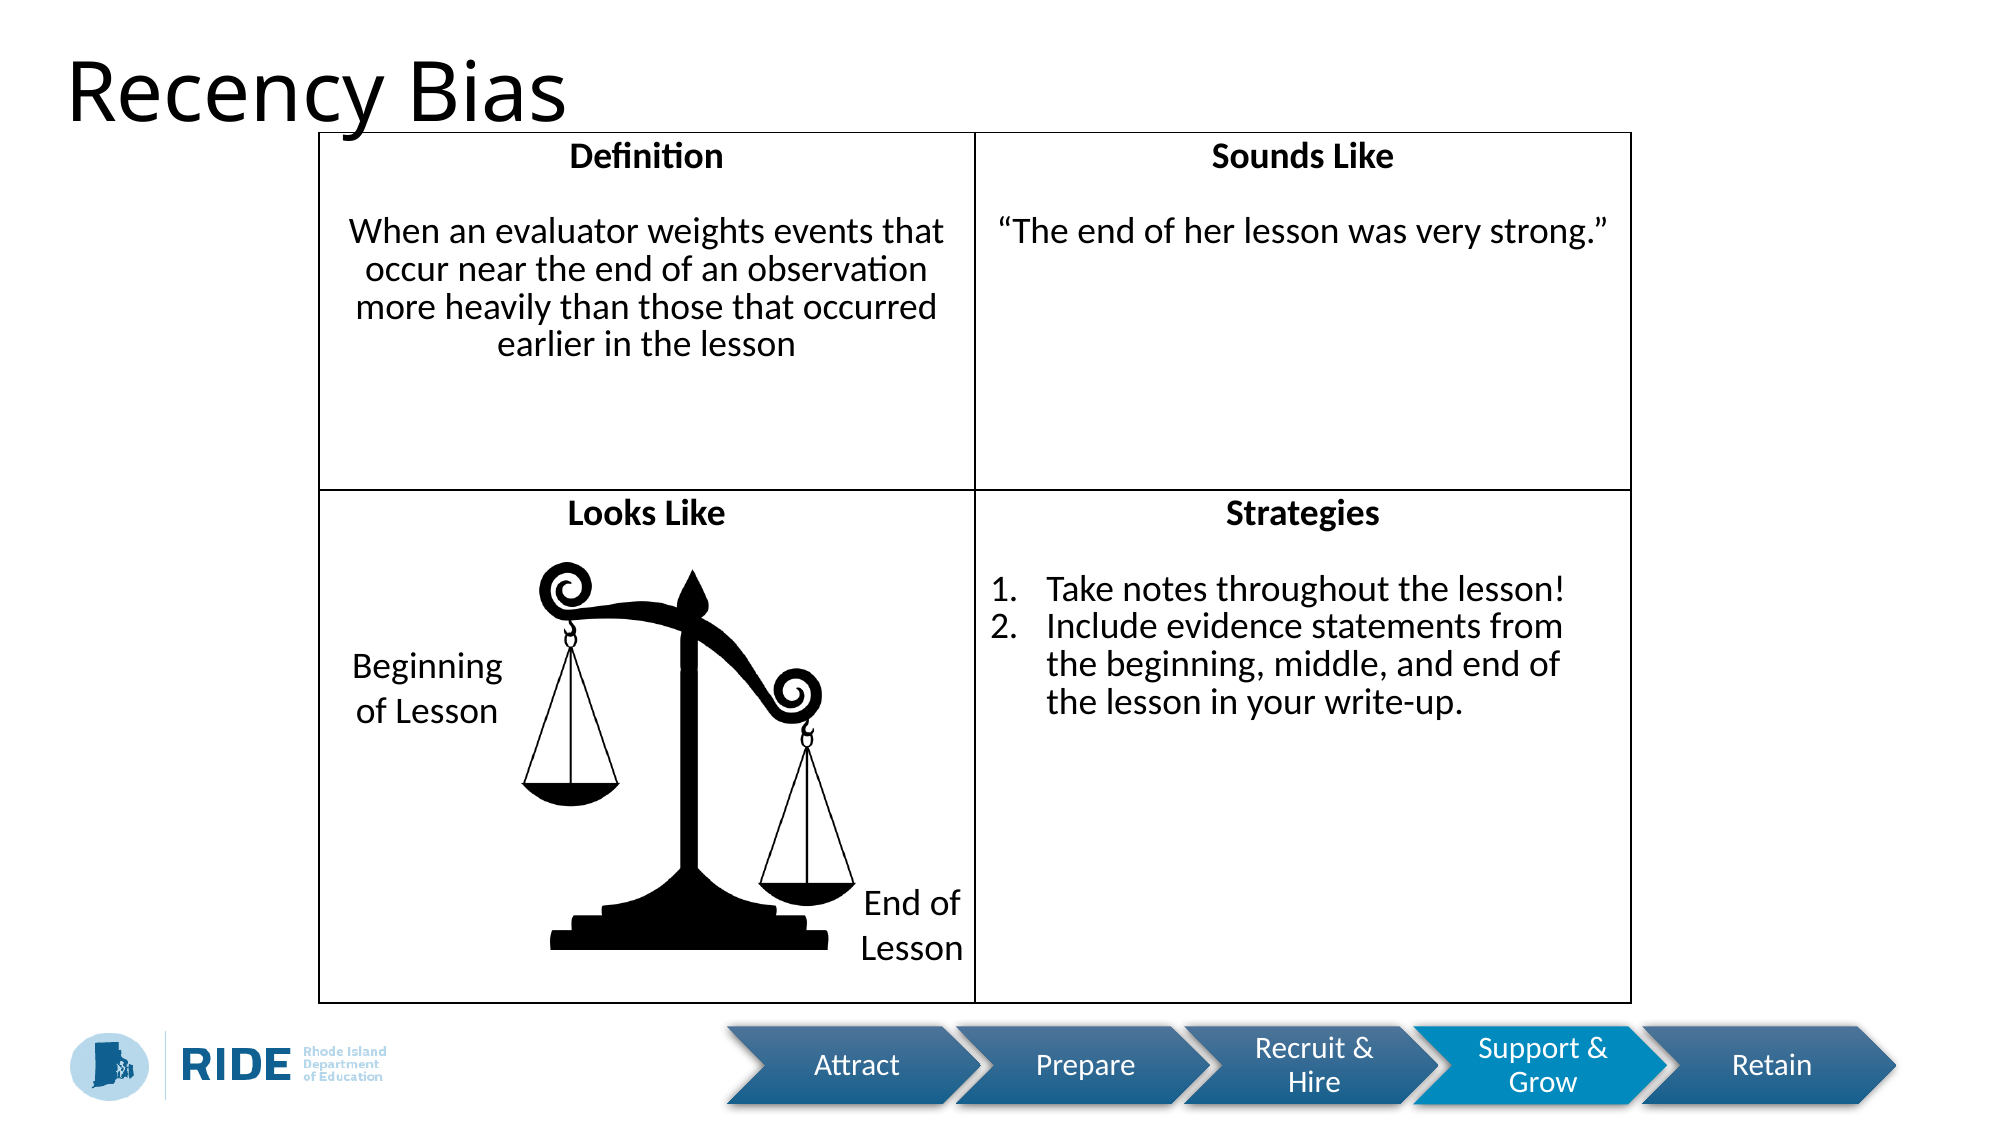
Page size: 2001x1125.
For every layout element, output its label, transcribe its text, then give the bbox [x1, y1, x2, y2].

text_box End of Lesson [829, 870, 996, 976]
title Recency Bias [50, 0, 1775, 203]
table_header Sounds Like “The end of her lesson was very strong.” [976, 133, 1630, 489]
table_header Definition When an evaluator weights events that occur near the end of an observation more heavily than those that occurred earlier in the lesson [320, 133, 974, 489]
text_box Beginning of Lesson [333, 633, 521, 739]
picture [521, 562, 856, 950]
table_cell Strategies Take notes throughout the lesson! Include evidence statements from the beginning, middle, and end of the lesson in your write-up. [976, 491, 1630, 1002]
picture [61, 1026, 431, 1105]
table_cell Looks Like [320, 491, 974, 1002]
